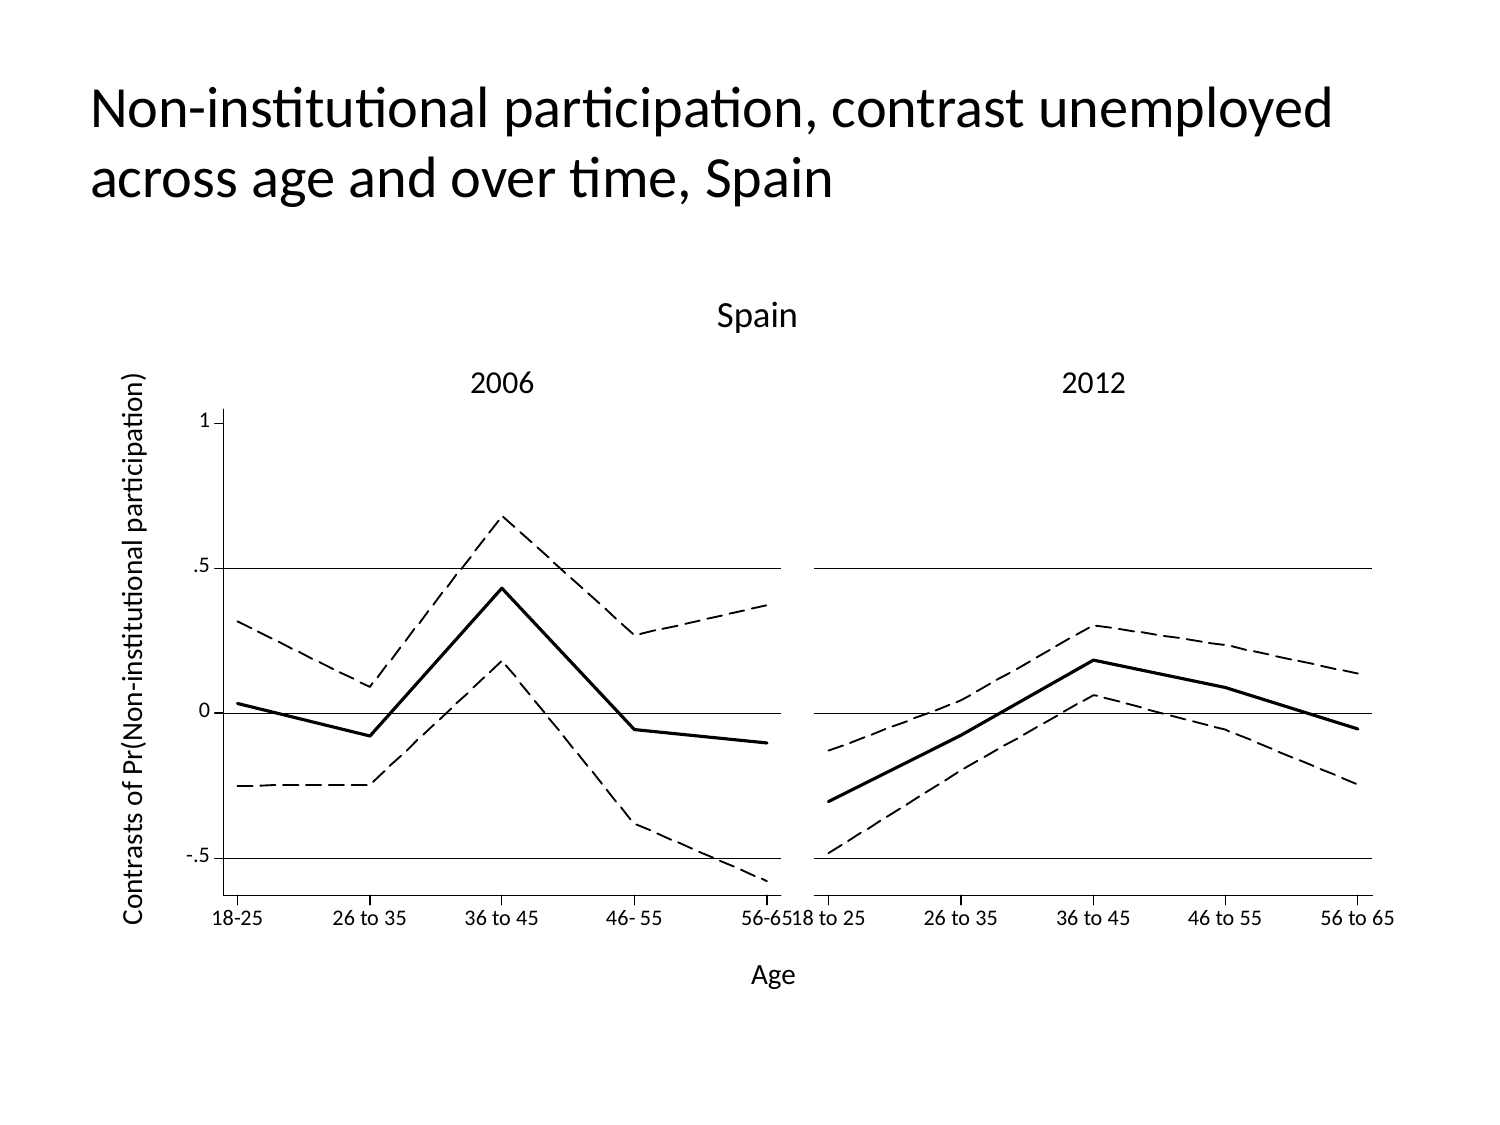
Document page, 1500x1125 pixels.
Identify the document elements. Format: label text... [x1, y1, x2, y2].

picture [76, 255, 1424, 1036]
title Non-institutional participation, contrast unemployed across age and over time, Spain [74, 44, 1426, 233]
